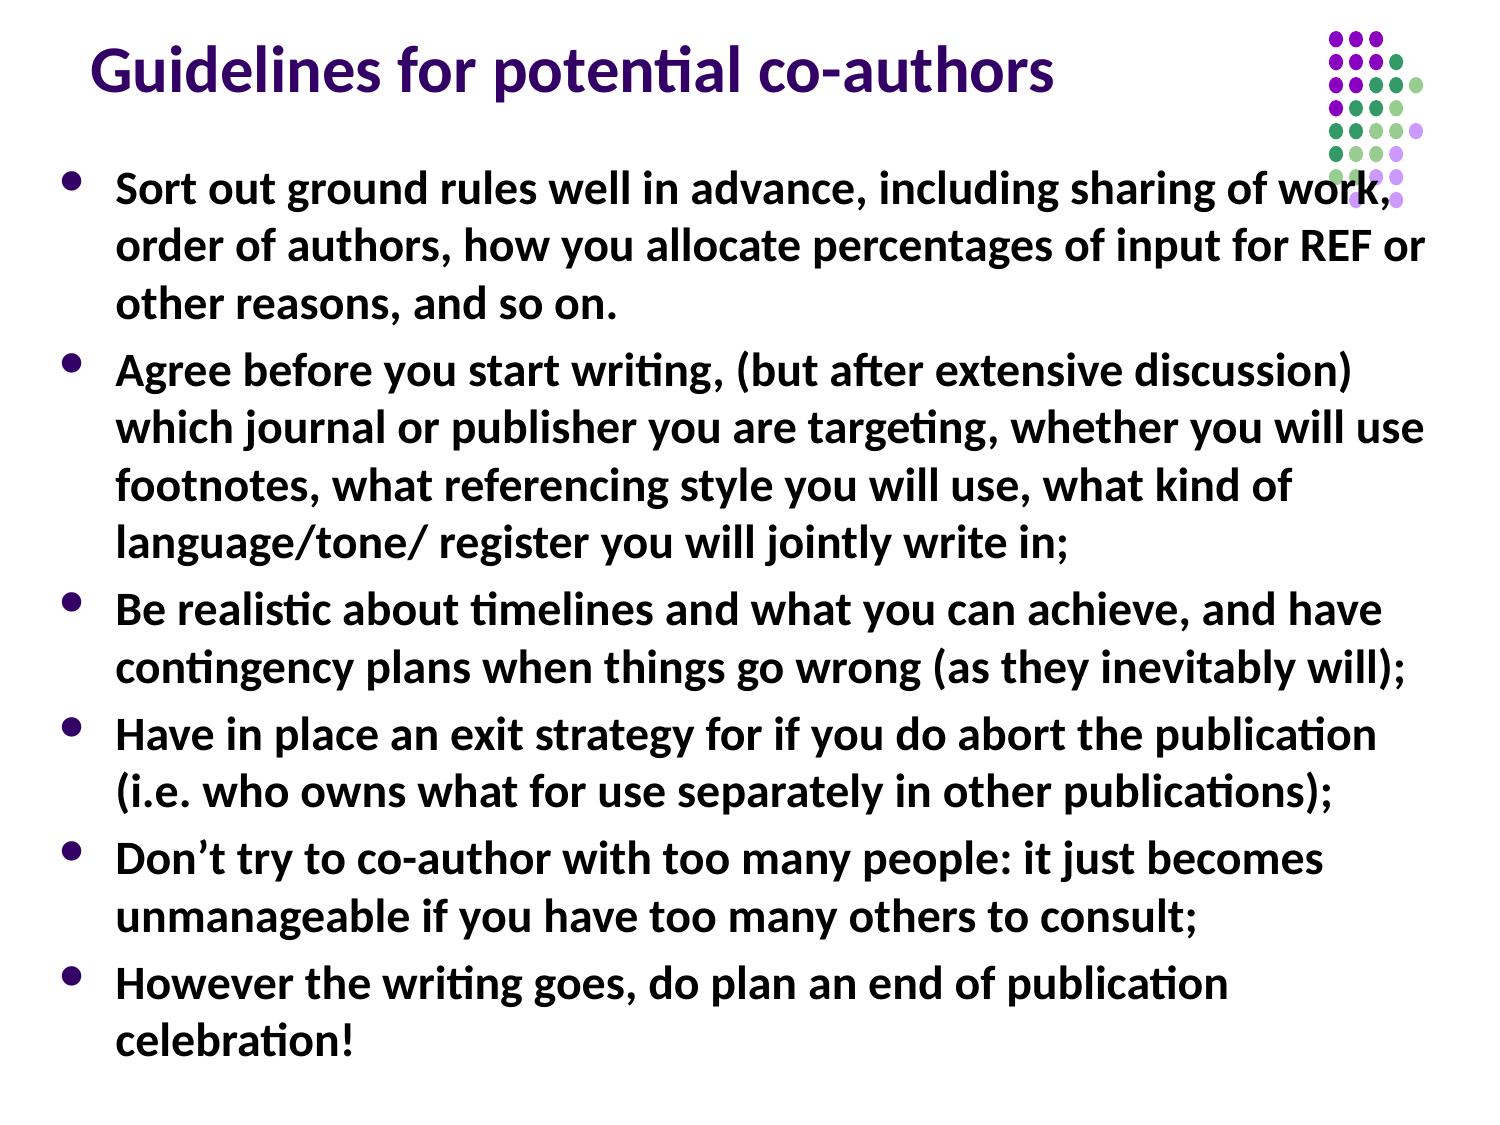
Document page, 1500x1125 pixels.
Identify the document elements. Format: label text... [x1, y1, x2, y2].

title Guidelines for potential co-authors [75, 20, 1313, 114]
list Sort out ground rules well in advance, including sharing of work, order of authors, how you allocate percentages of input for REF or other reasons, and so on. Agree before you start writing, (but after extensive discussion) which journal or publisher you are targeting, whether you will use footnotes, what referencing style you will use, what kind of language/tone/ register you will jointly write in; Be realistic about timelines and what you can achieve, and have contingency plans when things go wrong (as they inevitably will); Have in place an exit strategy for if you do abort the publication (i.e. who owns what for use separately in other publications); Don’t try to co-author with too many people: it just becomes unmanageable if you have too many others to consult; However the writing goes, do plan an end of publication celebration! [44, 149, 1456, 916]
